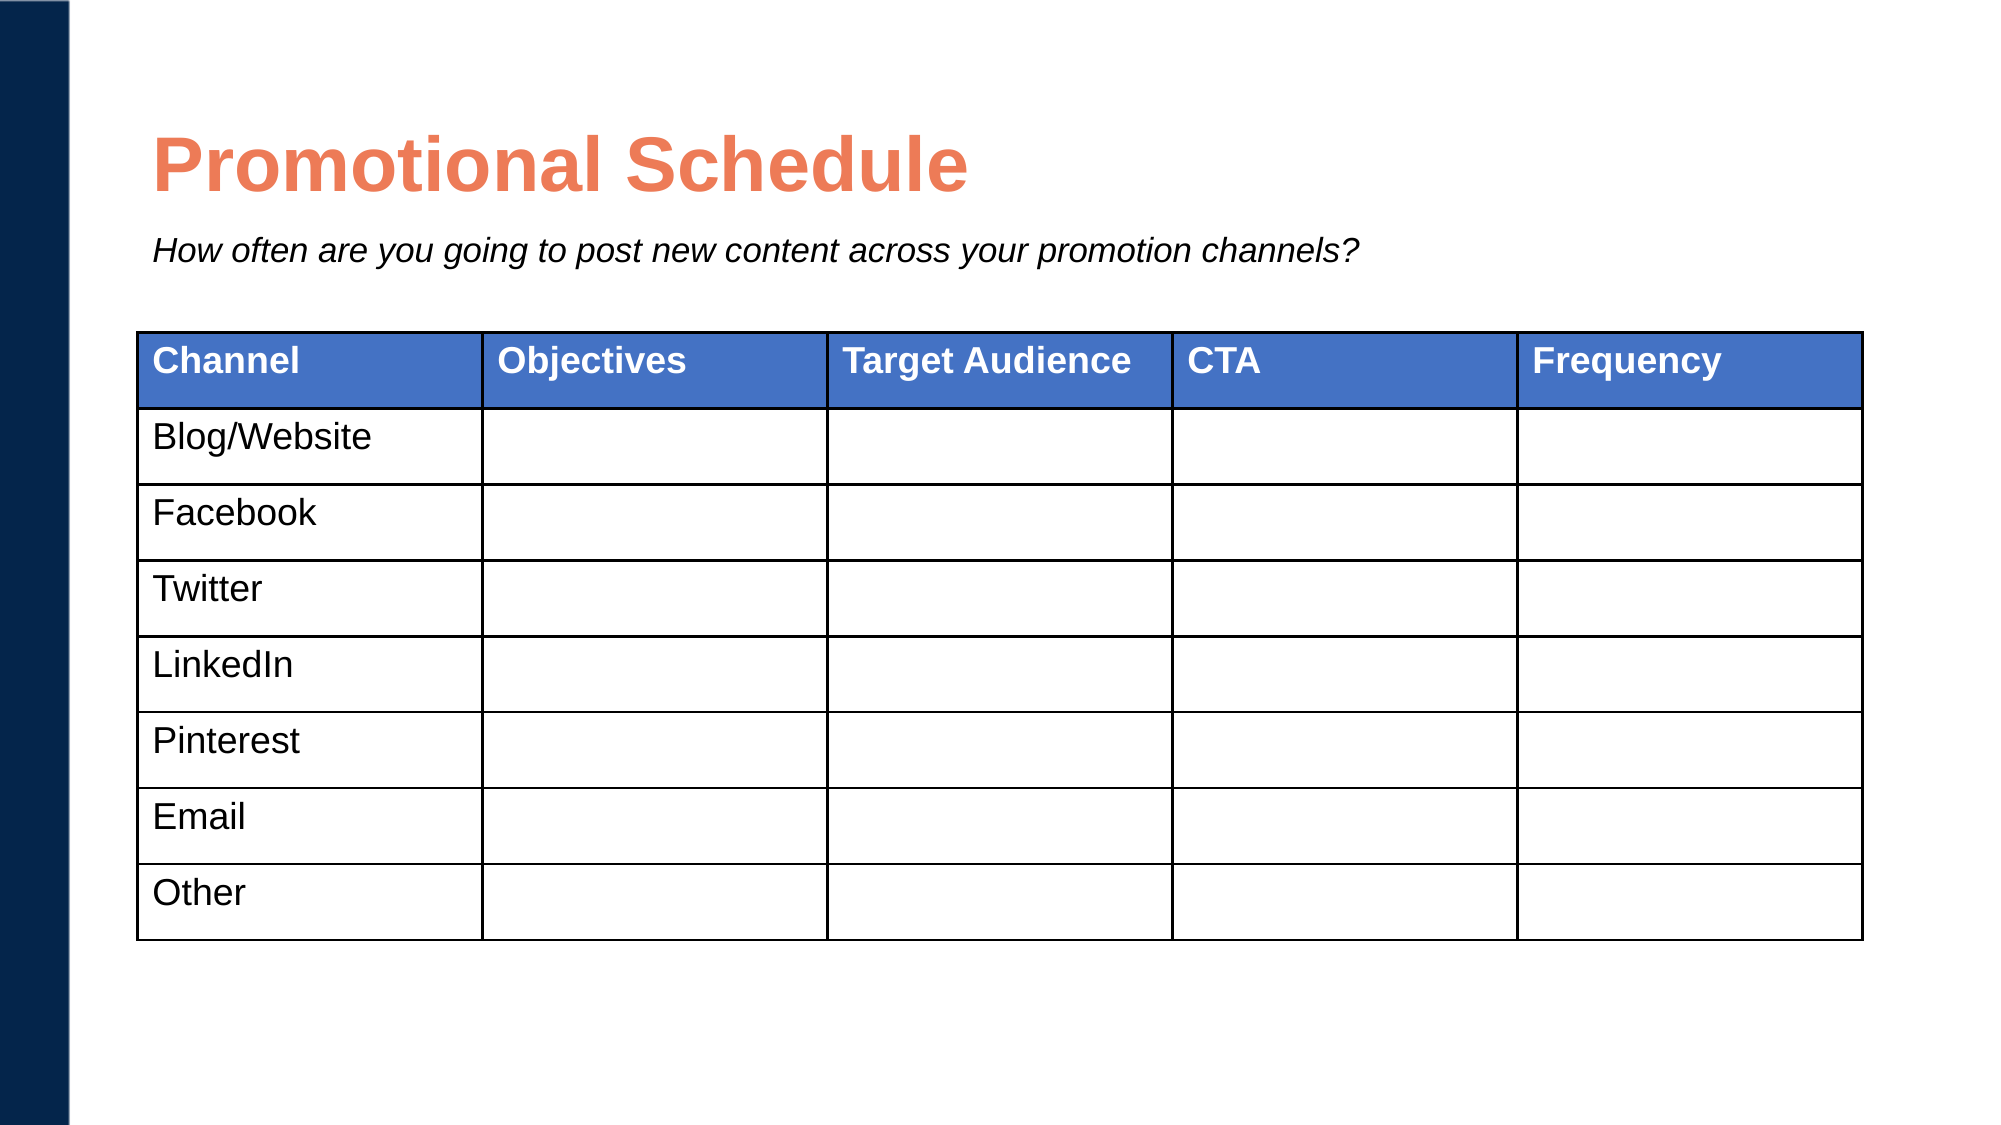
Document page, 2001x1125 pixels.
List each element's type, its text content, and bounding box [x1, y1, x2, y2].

table_cell [1174, 410, 1516, 483]
table_cell [829, 789, 1171, 863]
table_cell [484, 713, 826, 787]
table_cell [829, 562, 1171, 635]
table_cell [1174, 789, 1516, 863]
table_header Channel [139, 334, 481, 407]
table_cell [829, 713, 1171, 787]
table_cell [1519, 865, 1861, 939]
table_cell [484, 410, 826, 483]
table_header Frequency [1519, 334, 1861, 407]
table_cell [829, 486, 1171, 559]
table_cell [1519, 638, 1861, 711]
table_cell LinkedIn [139, 638, 481, 711]
table_cell Pinterest [139, 713, 481, 787]
table_cell Blog/Website [139, 410, 481, 483]
table_cell [484, 789, 826, 863]
table_cell [484, 562, 826, 635]
table_cell Twitter [139, 562, 481, 635]
table_cell Email [139, 789, 481, 863]
table_cell Other [139, 865, 481, 939]
table_header Objectives [484, 334, 826, 407]
table_cell [1174, 713, 1516, 787]
table_cell [484, 486, 826, 559]
table_cell [1519, 562, 1861, 635]
table_cell [829, 410, 1171, 483]
table_cell [829, 638, 1171, 711]
picture [0, 0, 2001, 1125]
table_cell [1519, 789, 1861, 863]
table_cell [1174, 486, 1516, 559]
table_cell [484, 865, 826, 939]
table_cell [829, 865, 1171, 939]
table_cell [1519, 713, 1861, 787]
table_cell [1174, 562, 1516, 635]
table_header CTA [1174, 334, 1516, 407]
table_cell [1519, 486, 1861, 559]
table_cell Facebook [139, 486, 481, 559]
table_cell [484, 638, 826, 711]
title Promotional Schedule How often are you going to post new content across your promotion channels? [137, 59, 1863, 278]
table_header Target Audience [829, 334, 1171, 407]
table_cell [1519, 410, 1861, 483]
table_cell [1174, 638, 1516, 711]
table_cell [1174, 865, 1516, 939]
